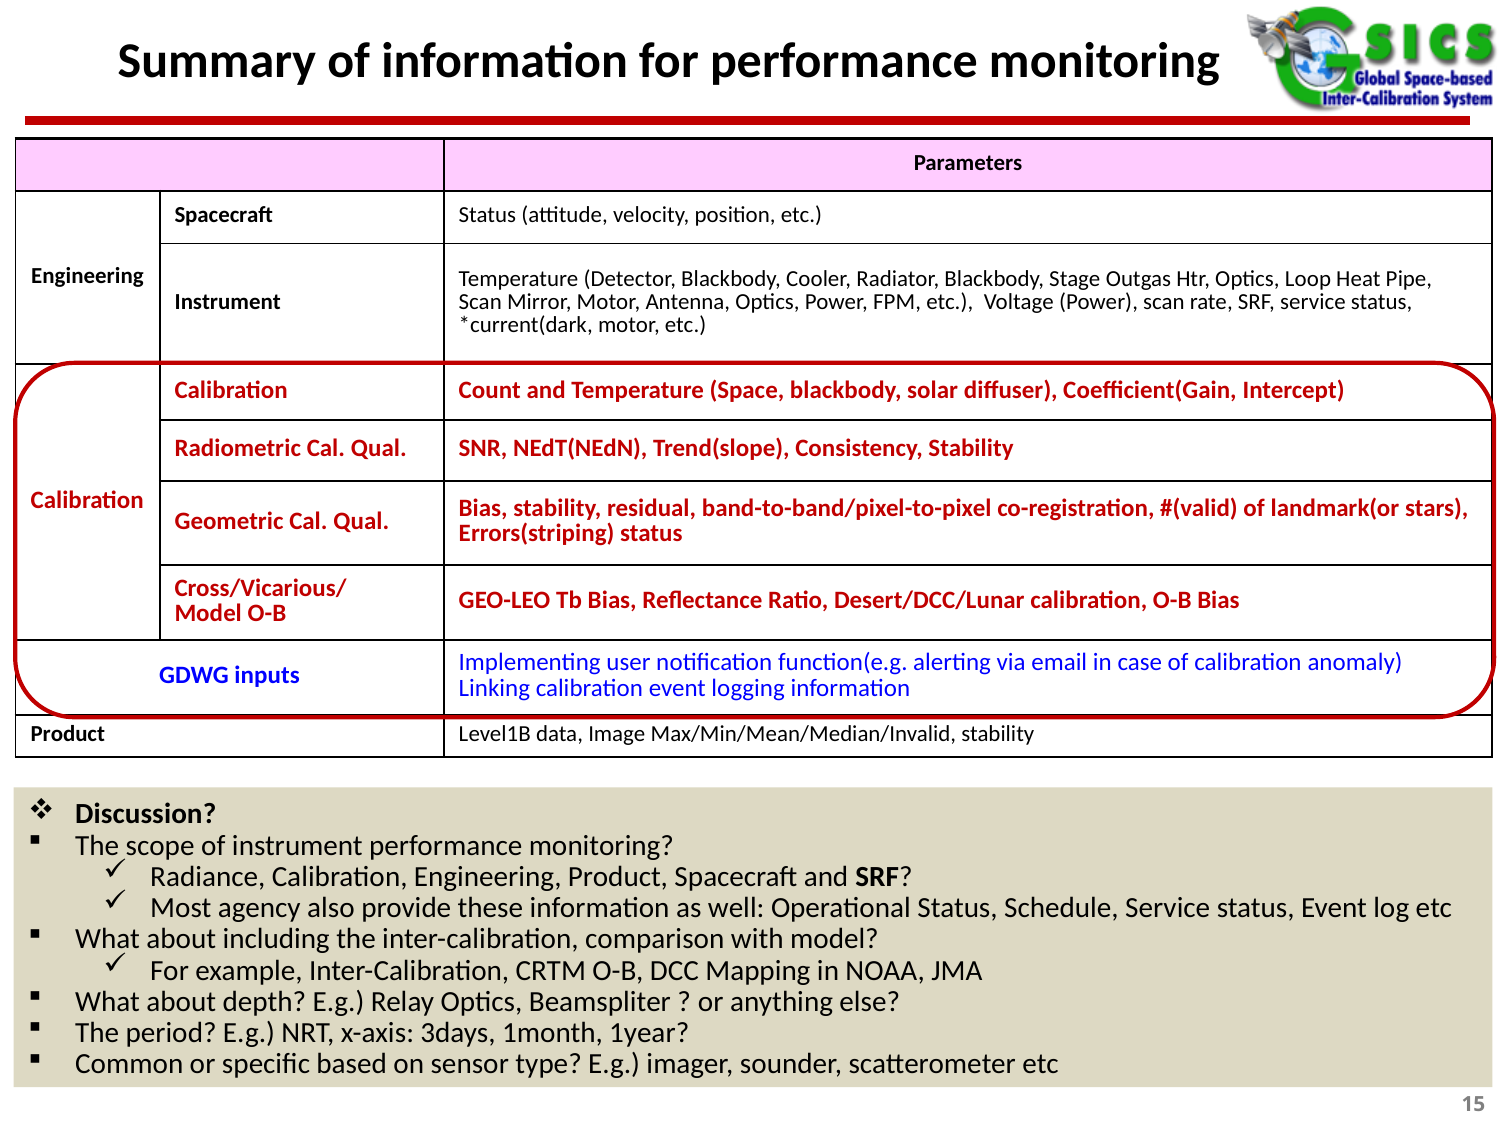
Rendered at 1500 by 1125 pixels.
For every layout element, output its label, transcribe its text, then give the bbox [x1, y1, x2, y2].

table_cell Level1B data, Image Max/Min/Mean/Median/Invalid, stability [445, 716, 1491, 756]
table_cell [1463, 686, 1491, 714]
table_cell Engineering [16, 192, 159, 363]
table_header Parameters [445, 140, 1491, 190]
table_header [16, 140, 443, 190]
table_cell Calibration [16, 365, 49, 400]
title Summary of information for performance monitoring [22, 12, 1316, 103]
table_cell Instrument [161, 244, 443, 360]
table_cell Spacecraft [161, 192, 443, 243]
table_cell Product [16, 716, 443, 756]
table_cell Temperature (Detector, Blackbody, Cooler, Radiator, Blackbody, Stage Outgas Htr, Optics, Loop Heat Pipe, Scan Mirror, Motor, Antenna, Optics, Power, FPM, etc.), Voltage (Power), scan rate, SRF, service status, *current(dark, motor, etc.) [445, 244, 1491, 363]
text_box Discussion? The scope of instrument performance monitoring? Radiance, Calibration, Engineering, Product, Spacecraft and SRF? Most agency also provide these information as well: Operational Status, Schedule, Service status, Event log etc What about including the inter-calibration, comparison with model? For example, Inter-Calibration, CRTM O-B, DCC Mapping in NOAA, JMA What about depth? E.g.) Relay Optics, Beamspliter ? or anything else? The period? E.g.) NRT, x-axis: 3days, 1month, 1year? Common or specific based on sensor type? E.g.) imager, sounder, scatterometer etc [13, 787, 1493, 1088]
text_box [13, 360, 1497, 720]
table_cell GDWG inputs [16, 680, 47, 714]
picture [1240, 0, 1500, 114]
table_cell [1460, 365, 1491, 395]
table_cell Status (attitude, velocity, position, etc.) [445, 192, 1491, 243]
